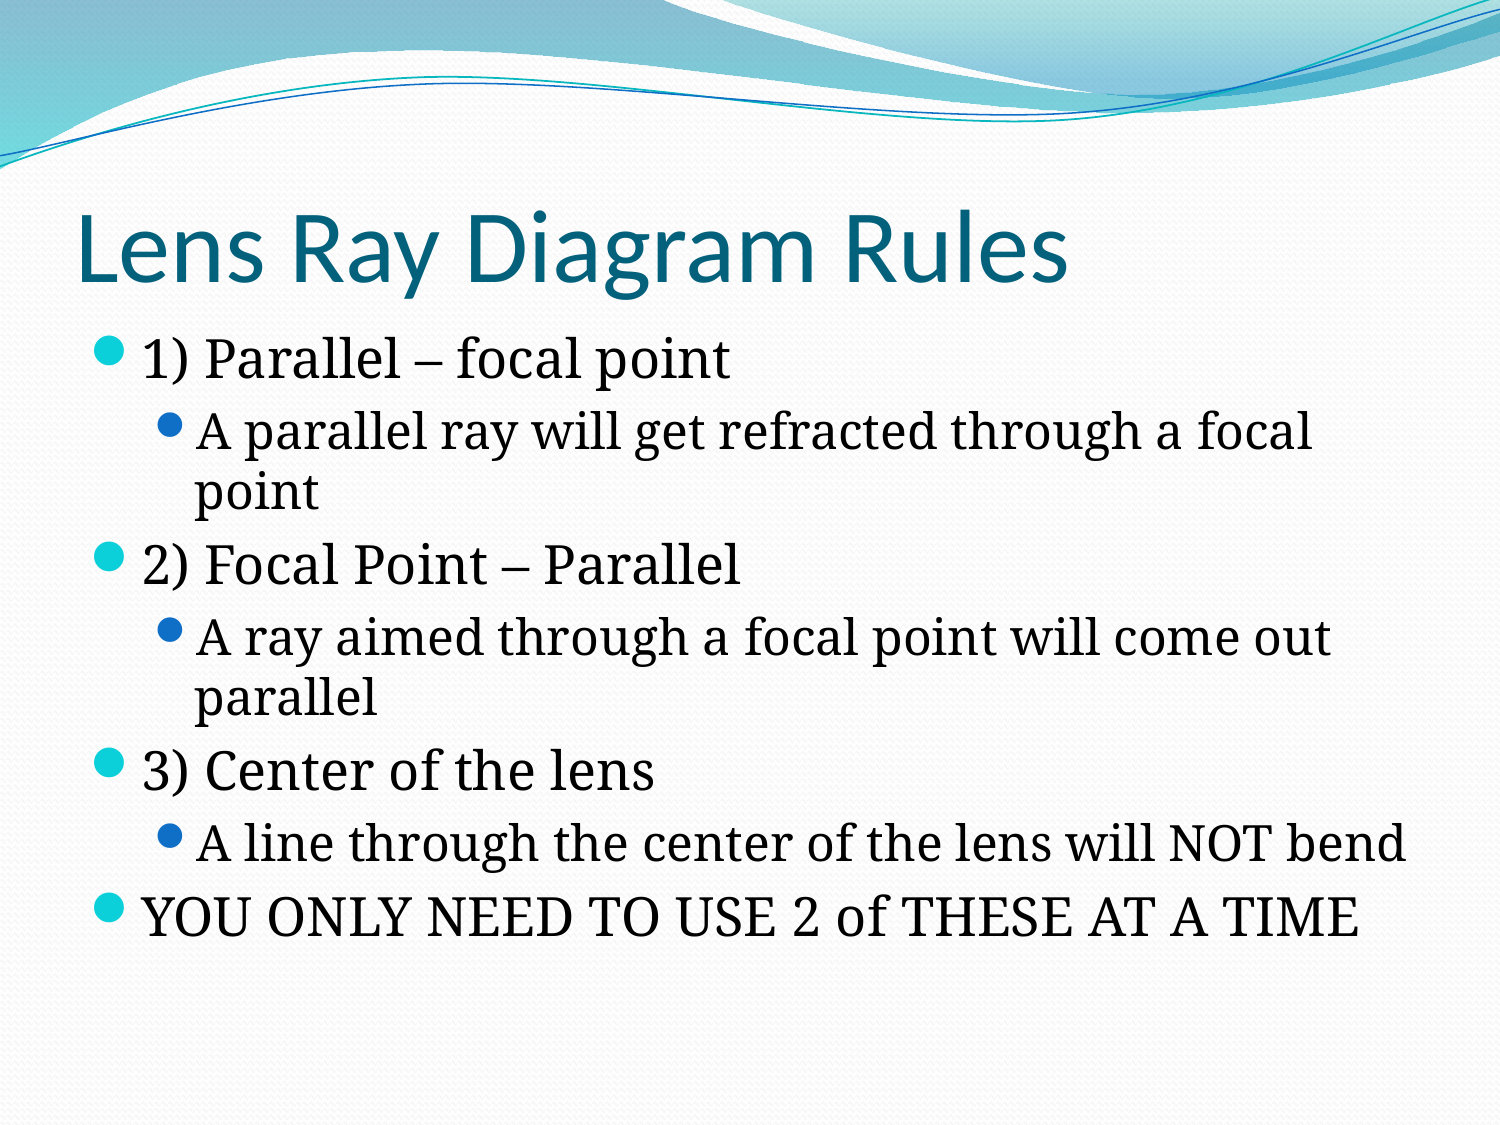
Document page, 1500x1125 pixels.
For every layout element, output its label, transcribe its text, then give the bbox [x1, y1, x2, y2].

list 1) Parallel – focal point A parallel ray will get refracted through a focal point 2) Focal Point – Parallel A ray aimed through a focal point will come out parallel 3) Center of the lens A line through the center of the lens will NOT bend YOU ONLY NEED TO USE 2 of THESE AT A TIME [75, 317, 1425, 1038]
title Lens Ray Diagram Rules [75, 115, 1425, 303]
